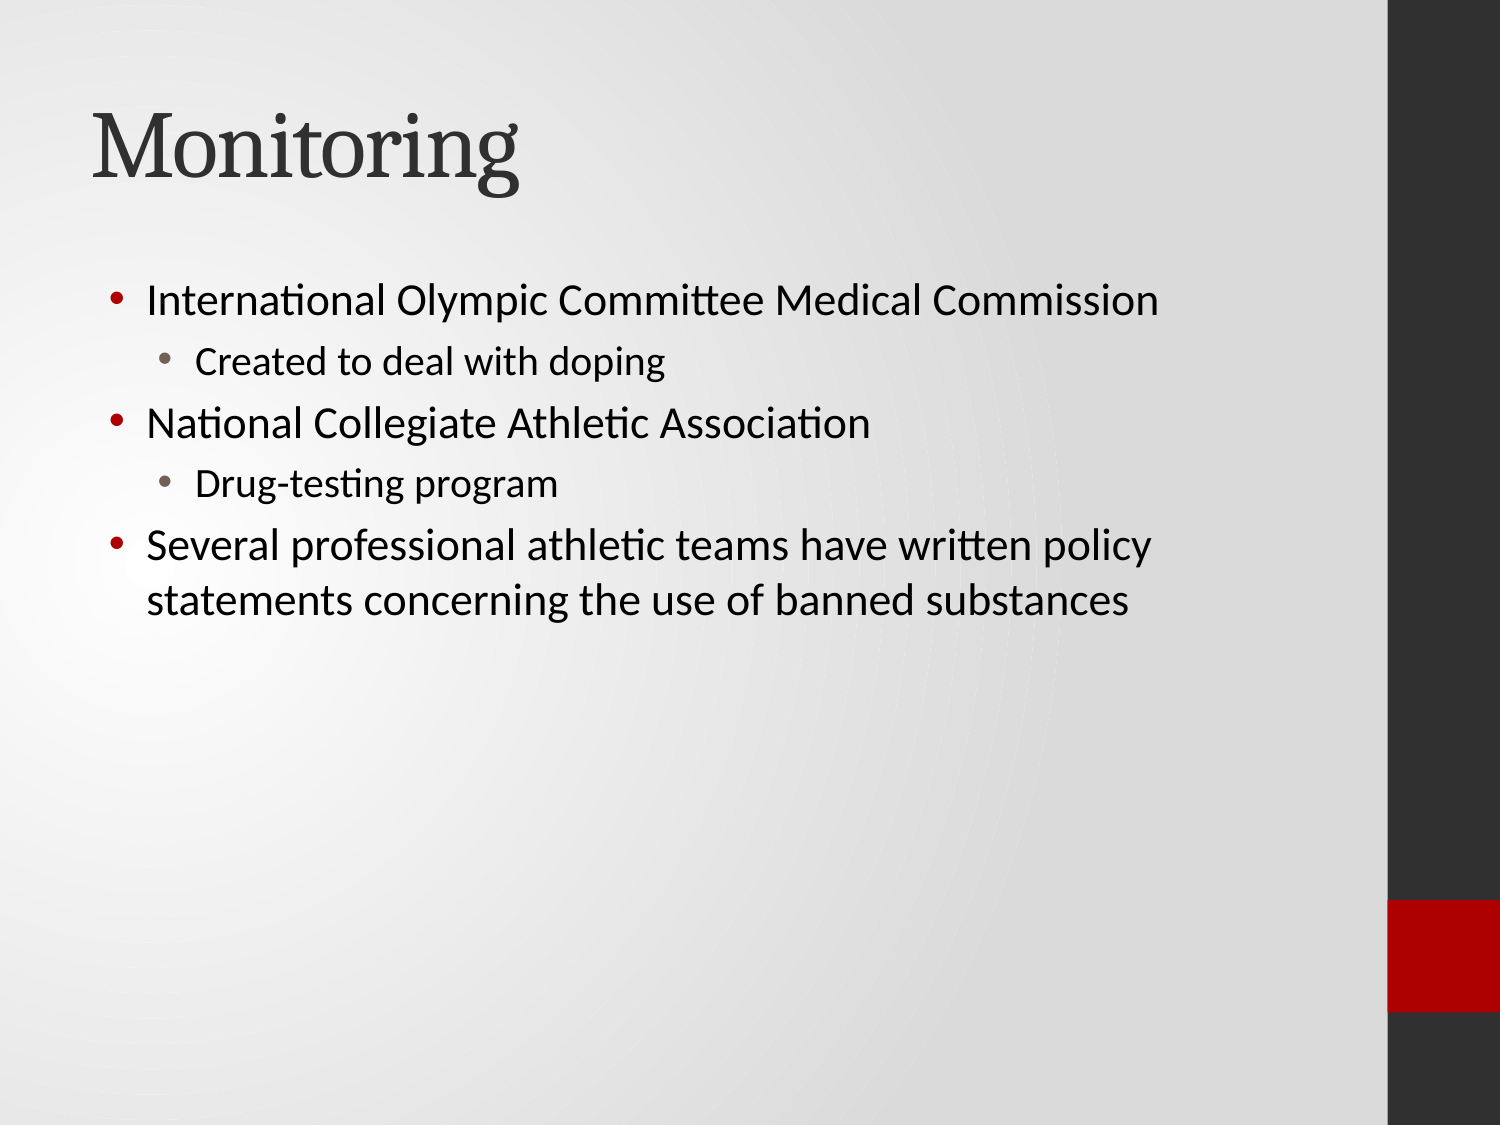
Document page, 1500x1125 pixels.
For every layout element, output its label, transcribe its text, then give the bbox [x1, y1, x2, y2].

list International Olympic Committee Medical Commission Created to deal with doping National Collegiate Athletic Association Drug-testing program Several professional athletic teams have written policy statements concerning the use of banned substances [75, 262, 1325, 1050]
title Monitoring [75, 45, 1325, 233]
